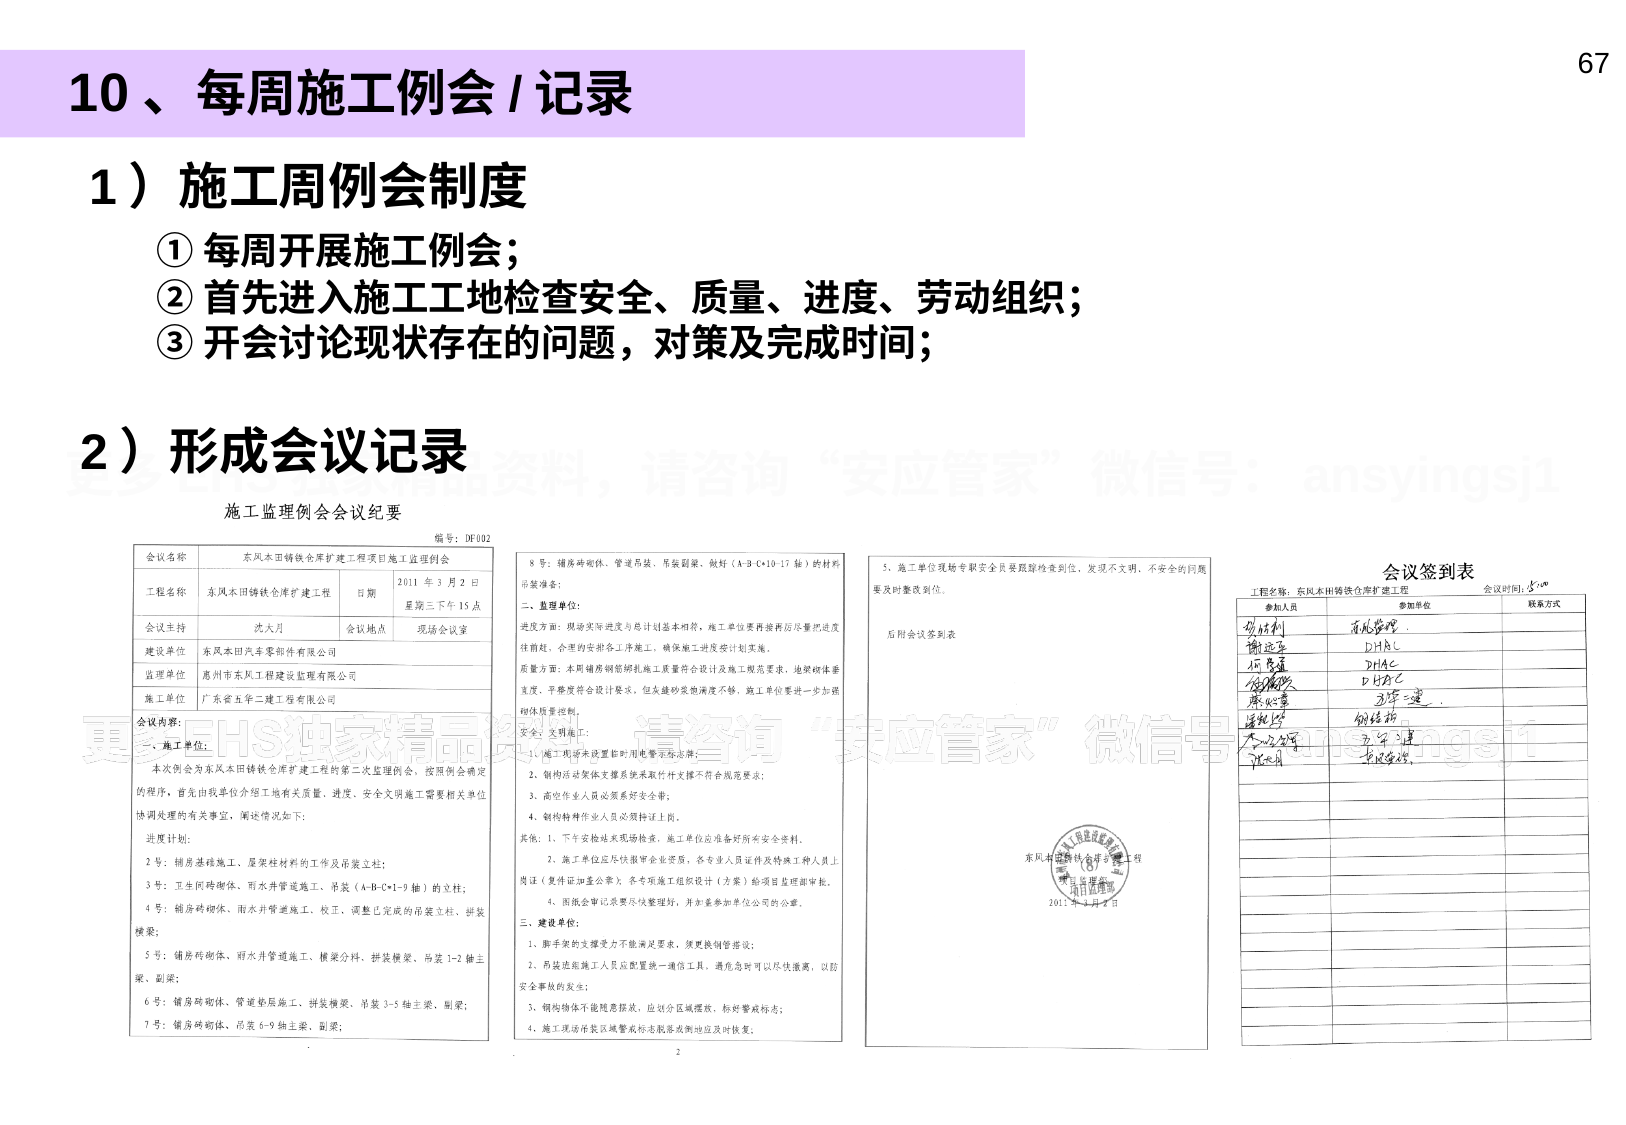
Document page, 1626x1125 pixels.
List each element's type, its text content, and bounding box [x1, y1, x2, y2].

text_box 10、每周施工例会/记录 [53, 49, 1325, 131]
text_box 66 [1245, 37, 1625, 116]
text_box 1）施工周例会制度 ①每周开展施工例会； ②首先进入施工工地检查安全、质量、进度、劳动组织； ③开会讨论现状存在的问题，对策及完成时间； [74, 147, 1119, 417]
text_box [0, 49, 1025, 138]
picture [0, 495, 1626, 1060]
text_box 2）形成会议记录 [65, 412, 485, 488]
